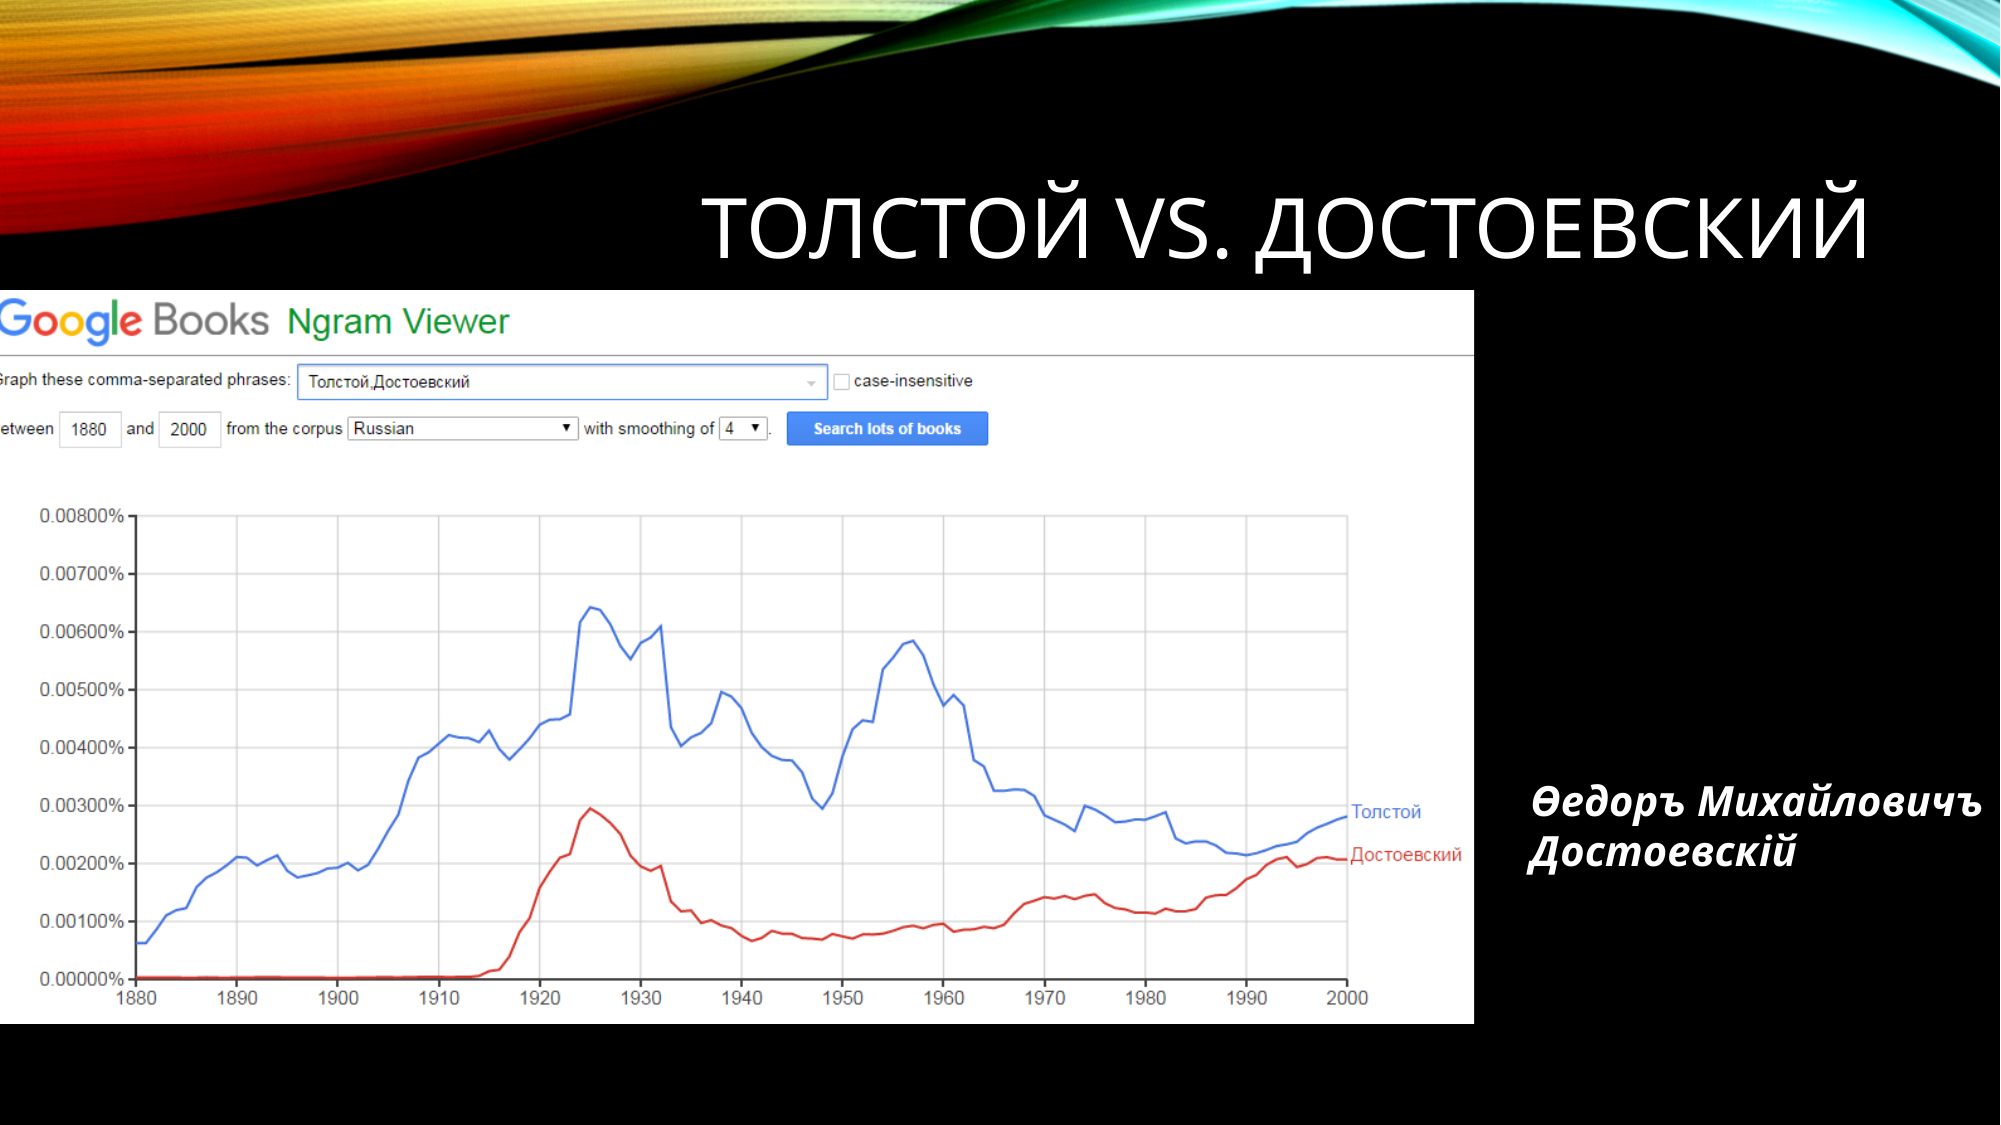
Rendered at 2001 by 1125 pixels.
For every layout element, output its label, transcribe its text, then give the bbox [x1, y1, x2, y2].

picture [0, 0, 2000, 237]
text_box Ѳедоръ Михайловичъ Достоевскій [1515, 766, 2000, 882]
title Толстой vs. Достоевский [474, 125, 1888, 338]
picture [0, 290, 1475, 1024]
